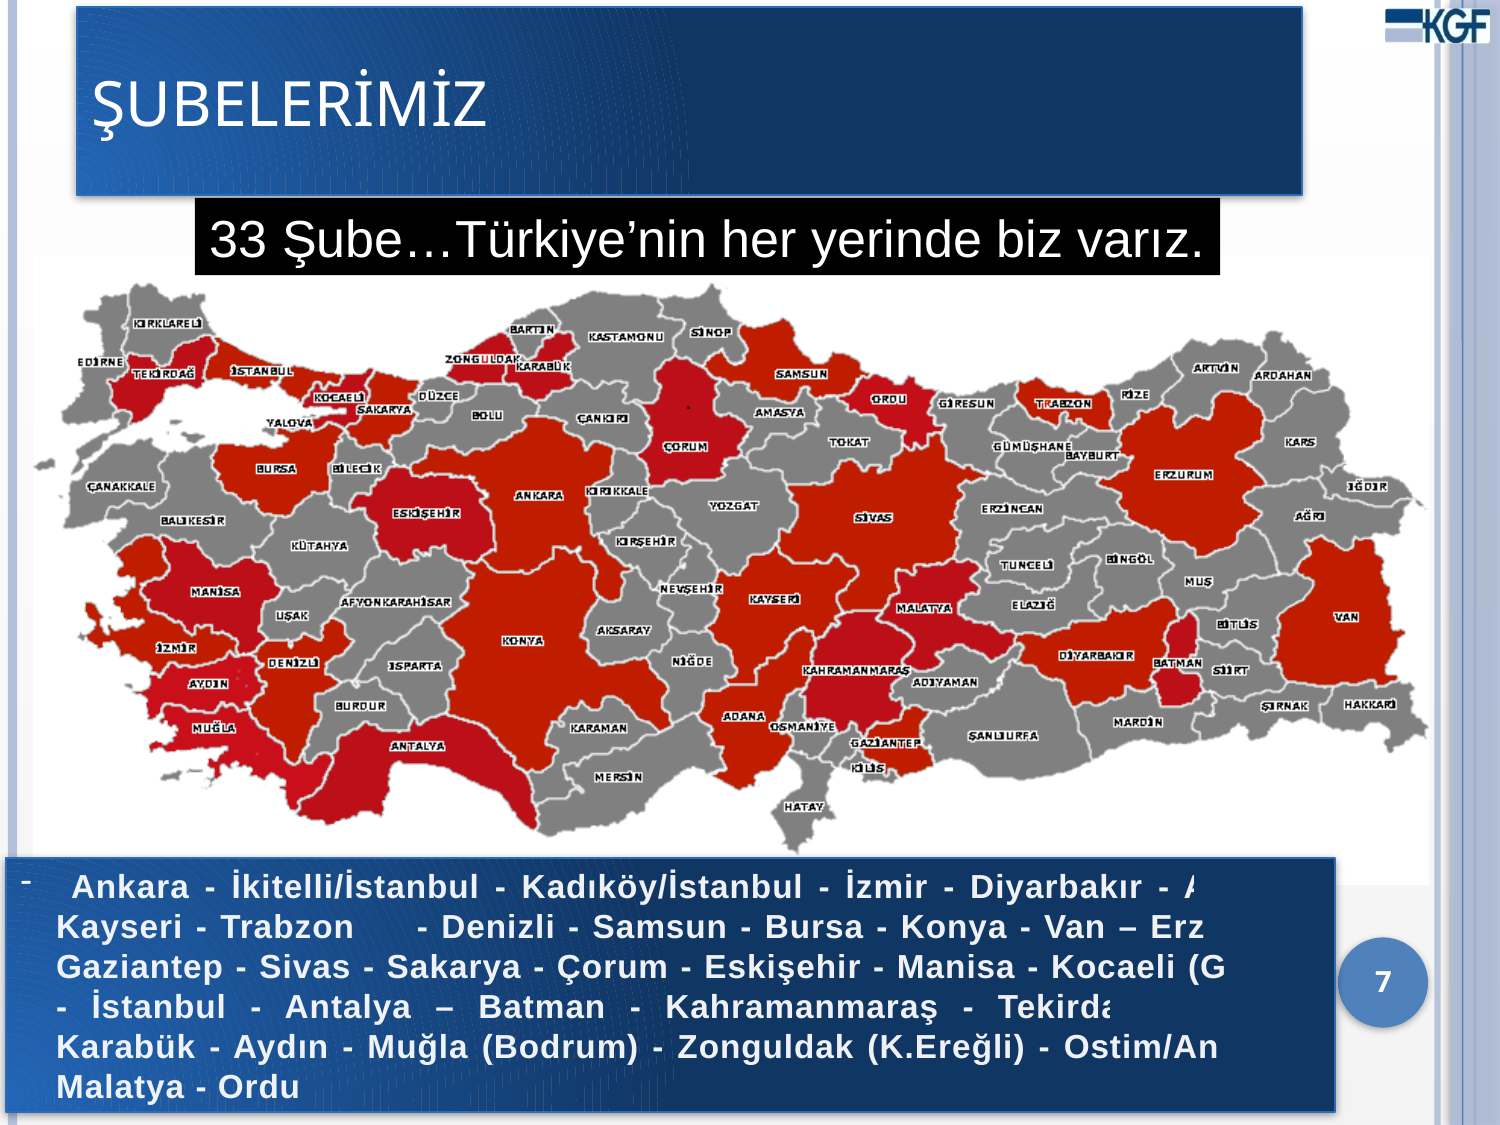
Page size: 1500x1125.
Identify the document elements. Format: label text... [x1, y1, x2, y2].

picture [33, 254, 1430, 885]
text_box Ankara - İkitelli/İstanbul - Kadıköy/İstanbul - İzmir - Diyarbakır - Adana - Kayseri - Trabzon - Denizli - Samsun - Bursa - Konya - Van – Erzurum - Gaziantep - Sivas - Sakarya - Çorum - Eskişehir - Manisa - Kocaeli (Gebze) - İstanbul - Antalya – Batman - Kahramanmaraş - Tekirdağ (Çorlu) - Karabük - Aydın - Muğla (Bodrum) - Zonguldak (K.Ereğli) - Ostim/Ankara - Malatya - Ordu [5, 857, 1336, 1113]
text_box 33 Şube…Türkiye’nin her yerinde biz varız. [194, 197, 1221, 252]
slide_number 7 [1342, 940, 1434, 1026]
picture [1384, 7, 1491, 44]
title ŞUBELERİMİZ [76, 6, 1303, 196]
